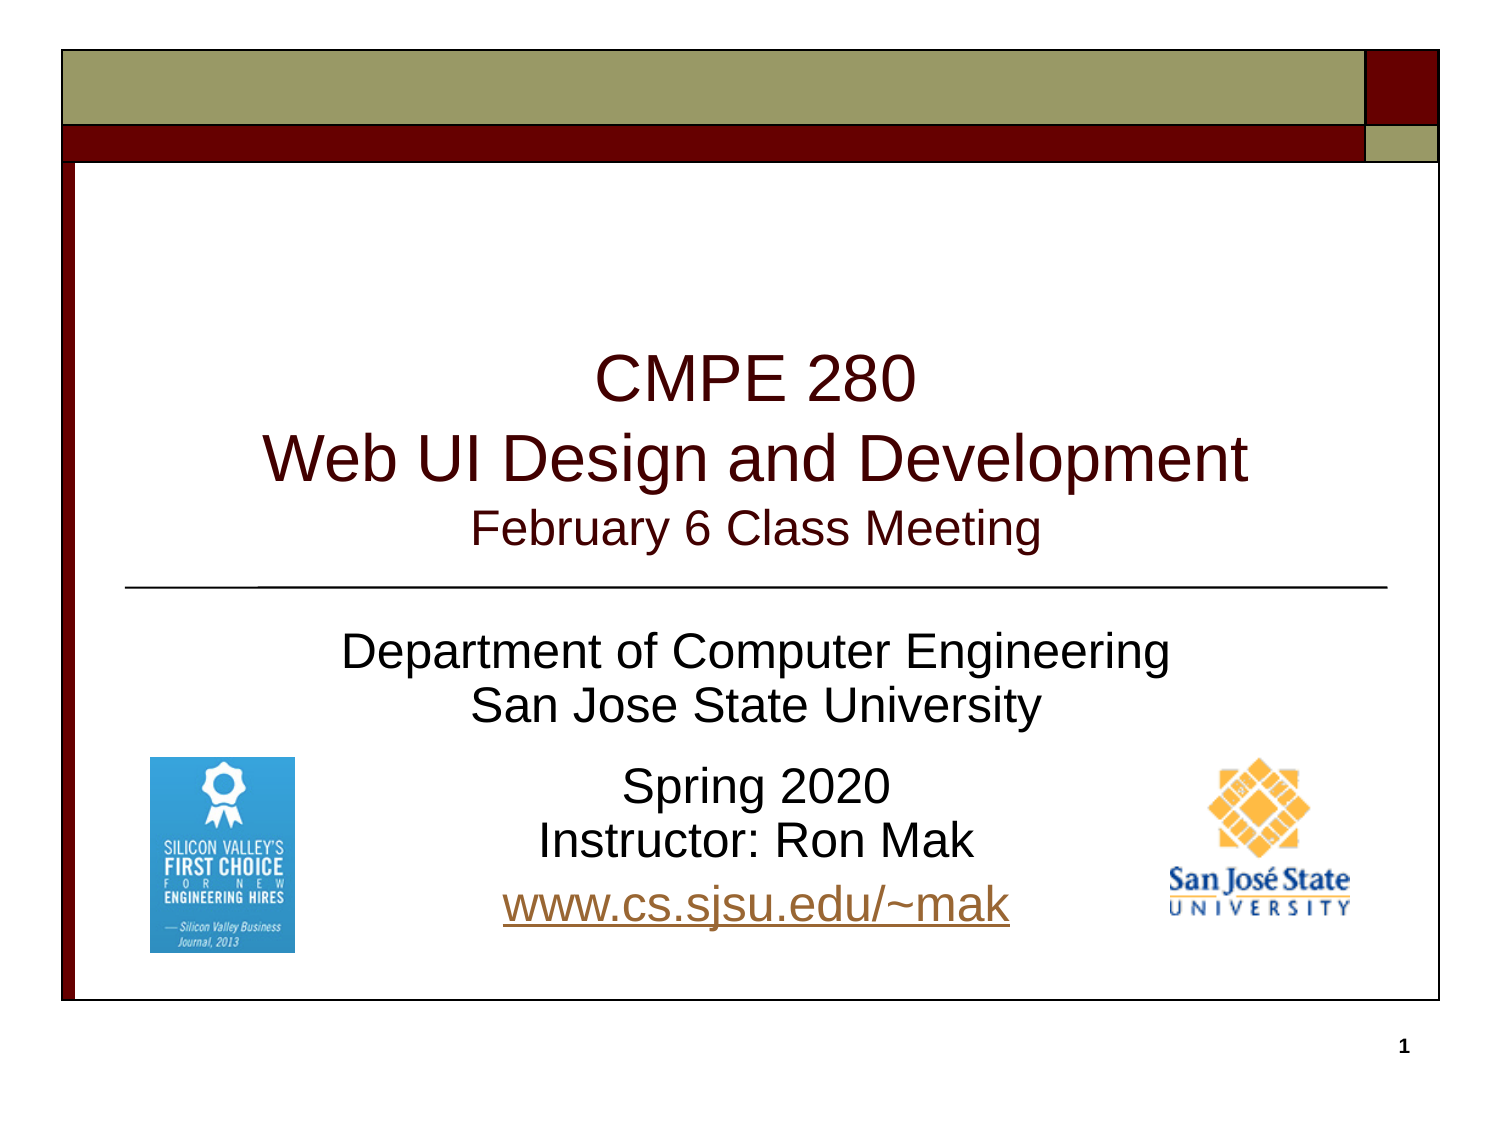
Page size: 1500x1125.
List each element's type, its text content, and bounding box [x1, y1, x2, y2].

slide_number 1 [1074, 1025, 1425, 1100]
title CMPE 280 Web UI Design and Development February 6 Class Meeting [125, 224, 1388, 563]
picture [149, 757, 295, 953]
subtitle Department of Computer Engineering San Jose State University Spring 2020 Instructor: Ron Mak www.cs.sjsu.edu/~mak [125, 617, 1388, 956]
picture [1169, 752, 1351, 923]
